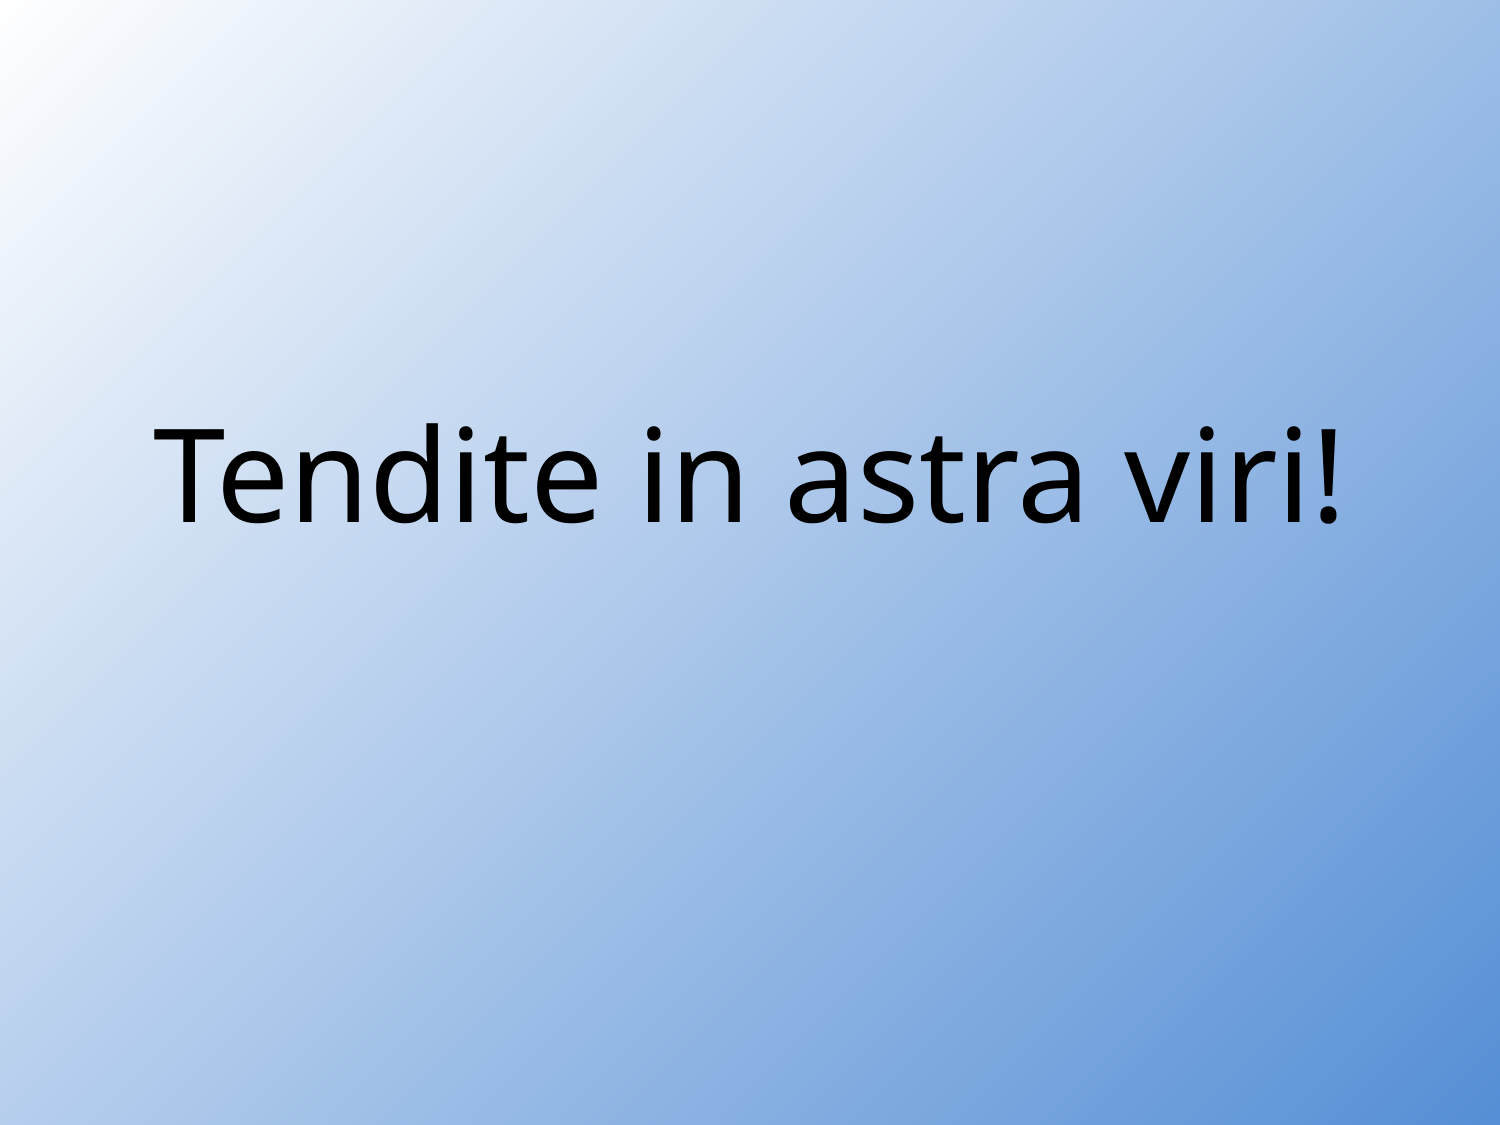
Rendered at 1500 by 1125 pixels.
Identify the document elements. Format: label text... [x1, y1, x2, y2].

title Tendite in astra viri! [112, 349, 1388, 591]
